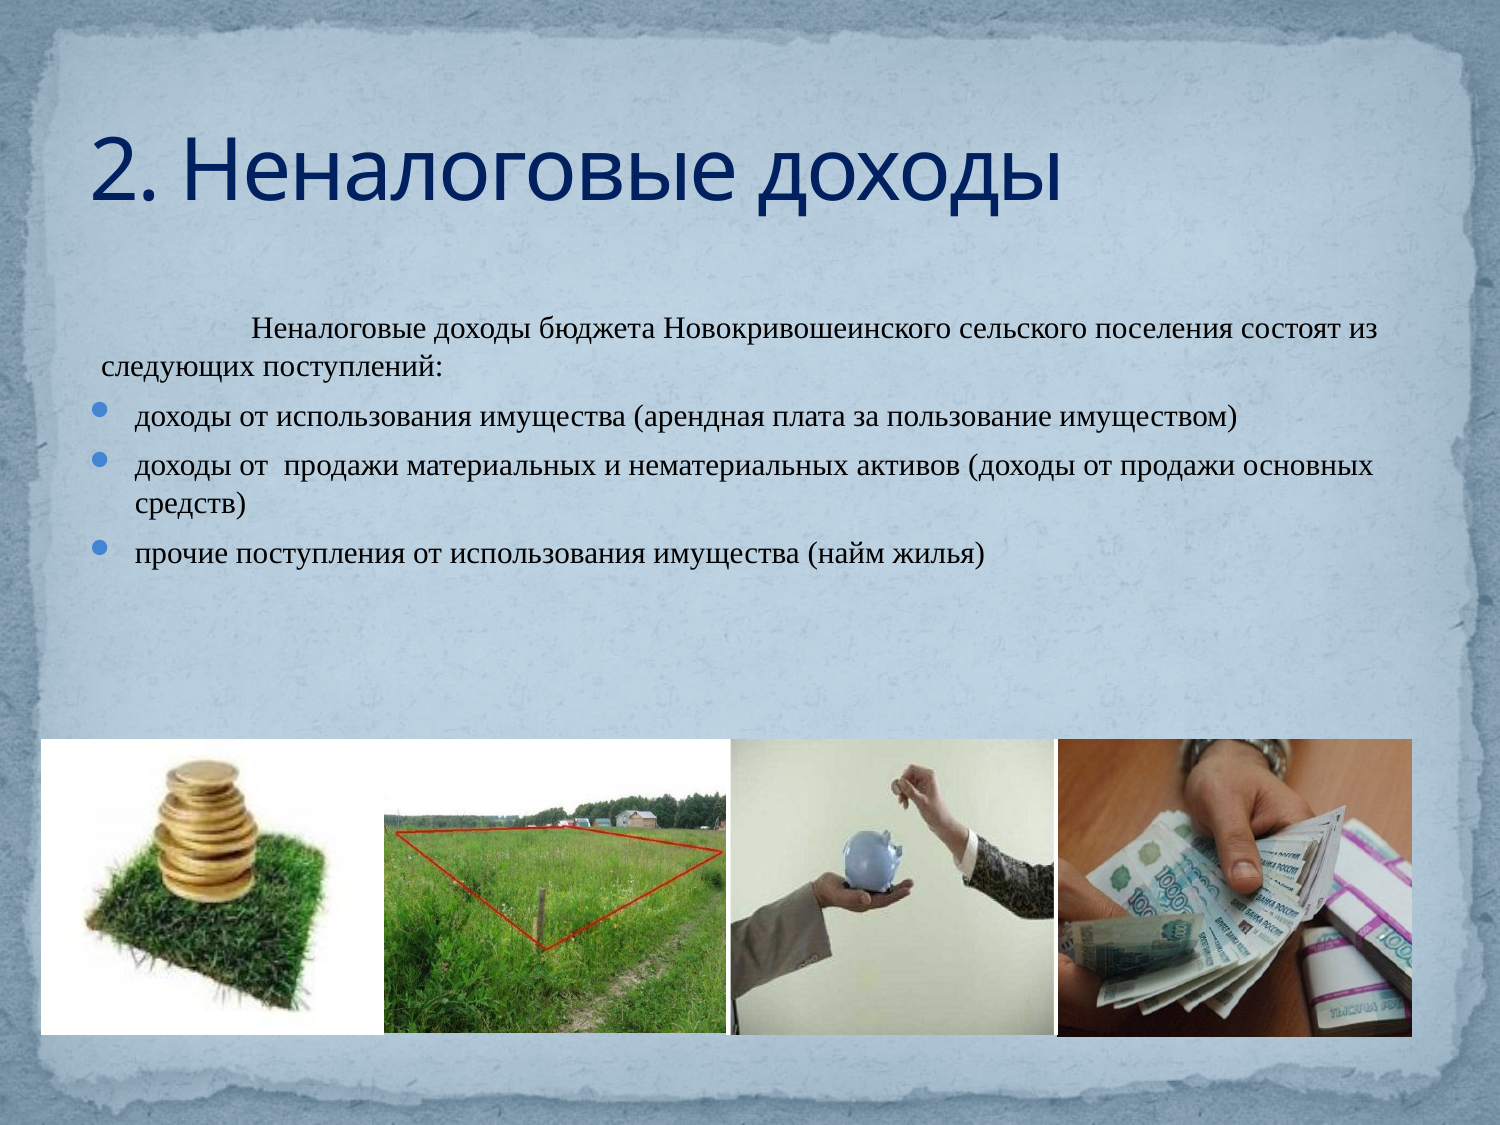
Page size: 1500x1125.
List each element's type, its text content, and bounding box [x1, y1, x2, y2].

list Неналоговые доходы бюджета Новокривошеинского сельского поселения состоят из следующих поступлений: доходы от использования имущества (арендная плата за пользование имуществом) доходы от продажи материальных и нематериальных активов (доходы от продажи основных средств) прочие поступления от использования имущества (найм жилья) [75, 249, 1425, 1000]
title 2. Неналоговые доходы [74, 24, 1425, 225]
picture [41, 739, 1412, 1037]
